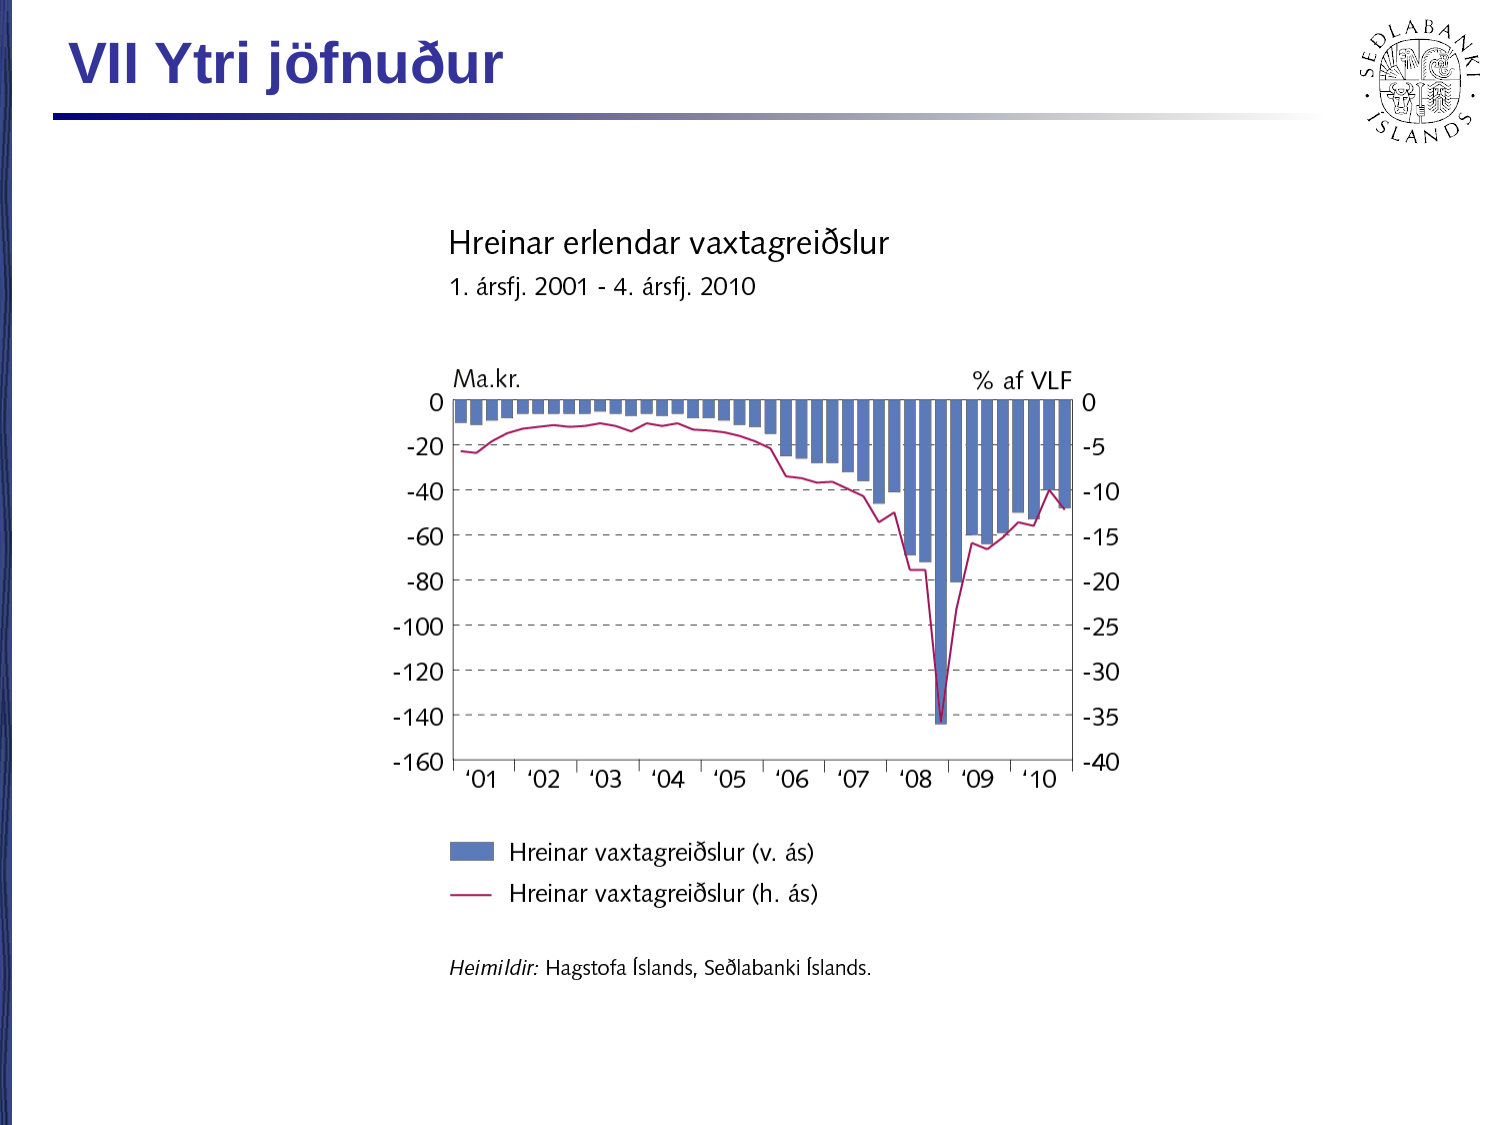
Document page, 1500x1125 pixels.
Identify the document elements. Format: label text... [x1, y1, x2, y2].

picture [1357, 18, 1482, 149]
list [391, 226, 1121, 981]
title VII Ytri jöfnuður [52, 10, 1330, 111]
picture [0, 0, 12, 1125]
